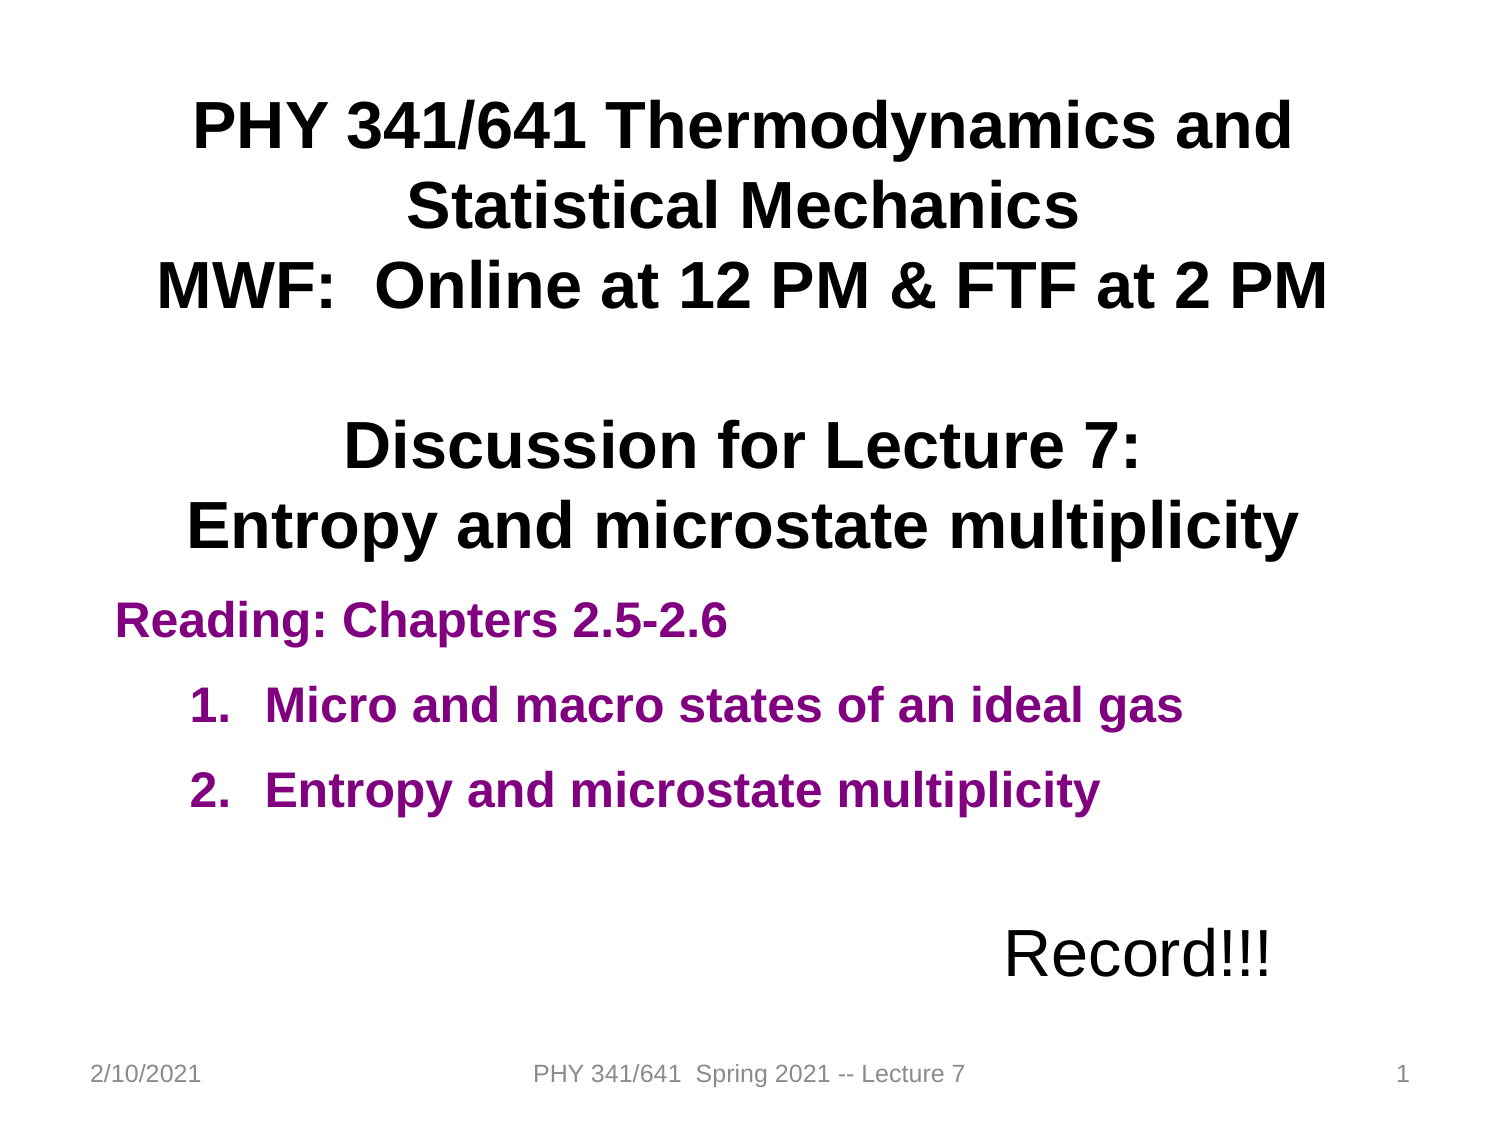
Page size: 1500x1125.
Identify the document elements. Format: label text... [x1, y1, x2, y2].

text_box PHY 341/641 Thermodynamics and Statistical Mechanics MWF: Online at 12 PM & FTF at 2 PM Discussion for Lecture 7: Entropy and microstate multiplicity Reading: Chapters 2.5-2.6 Micro and macro states of an ideal gas Entropy and microstate multiplicity [24, 75, 1463, 825]
slide_number 1 [1074, 1042, 1425, 1103]
text_box Record!!! [988, 902, 1464, 998]
footer PHY 341/641 Spring 2021 -- Lecture 7 [512, 1042, 988, 1103]
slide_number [75, 1042, 425, 1103]
